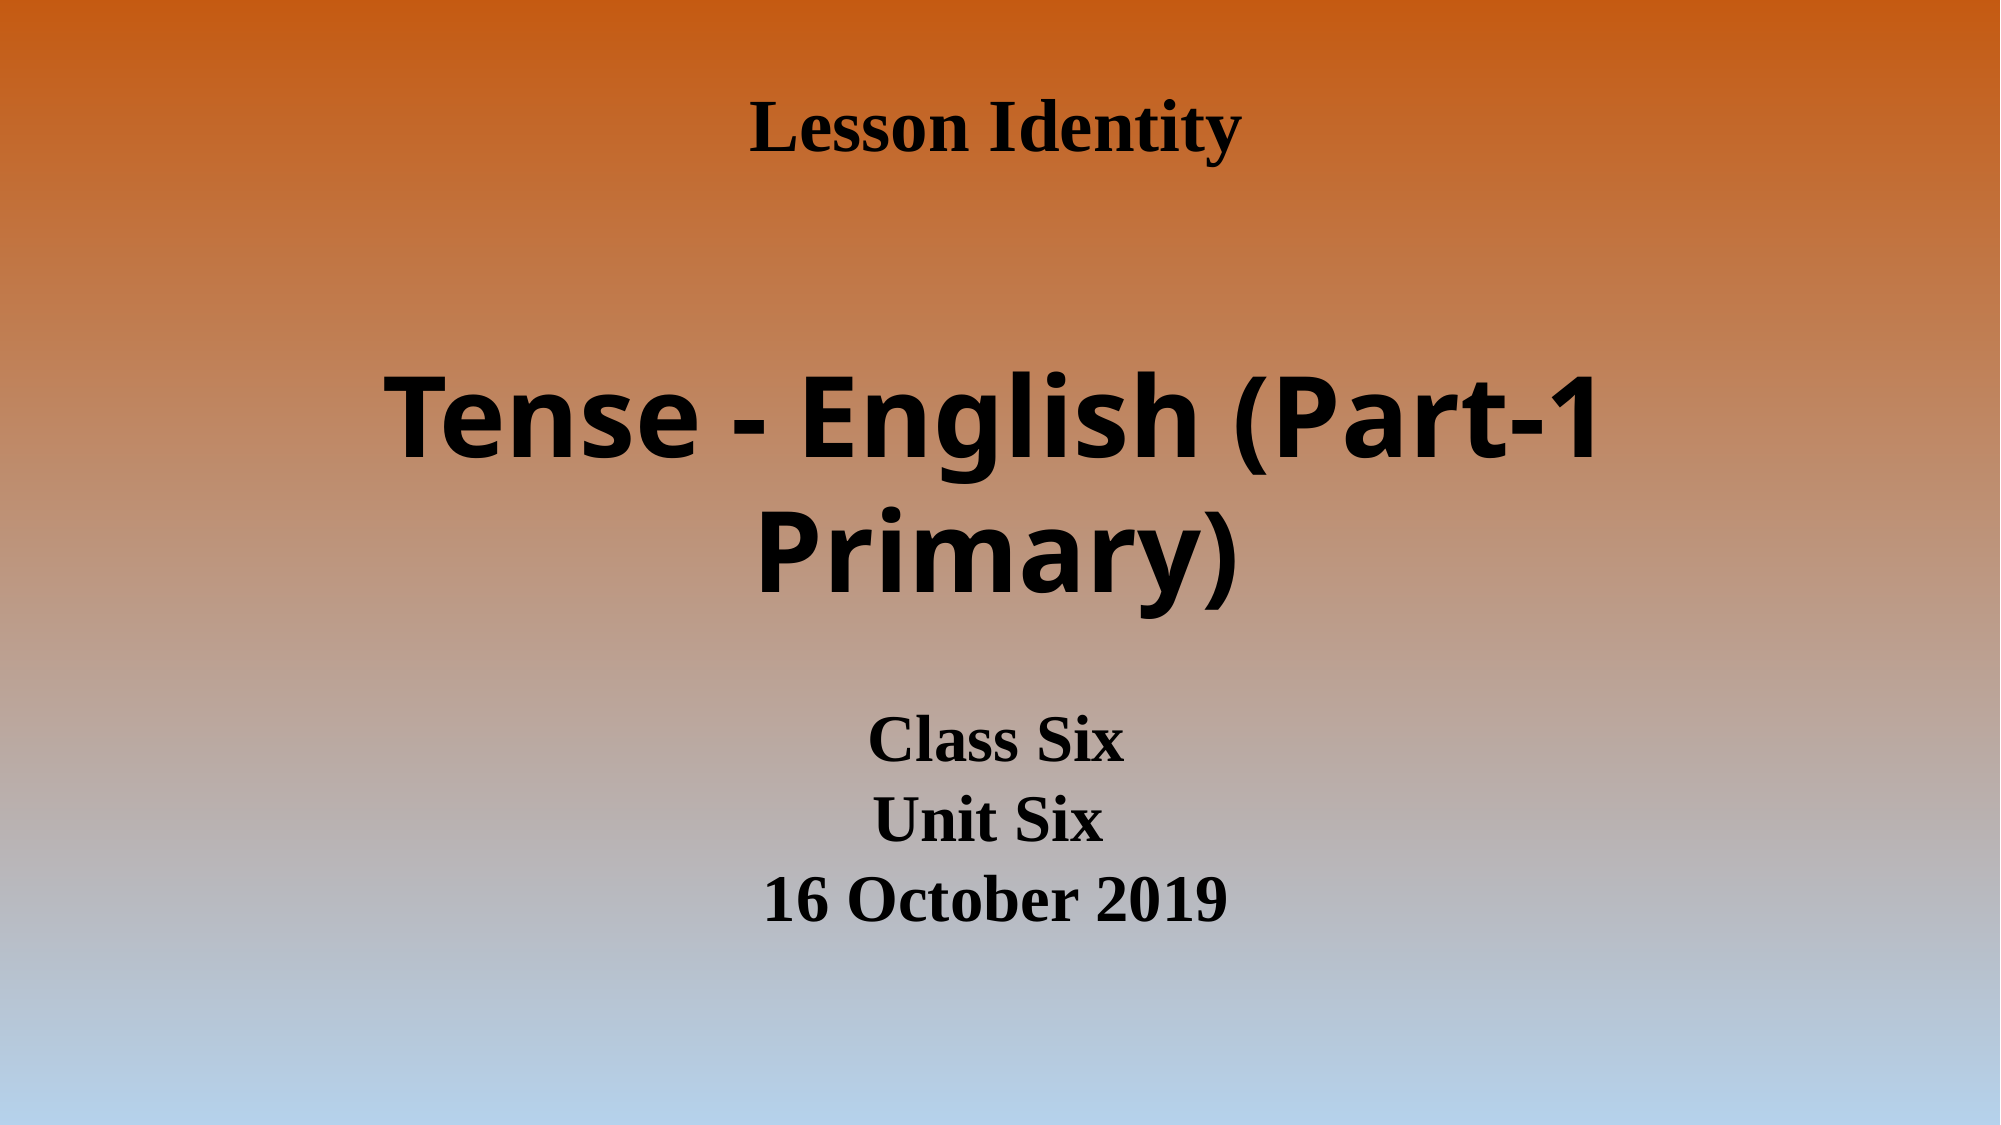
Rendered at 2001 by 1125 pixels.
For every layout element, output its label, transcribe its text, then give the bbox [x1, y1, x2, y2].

text_box Tense - English (Part-1 Primary) [333, 337, 1660, 623]
text_box Class Six Unit Six 16 October 2019 [710, 687, 1283, 943]
title Lesson Identity [590, 52, 1403, 205]
